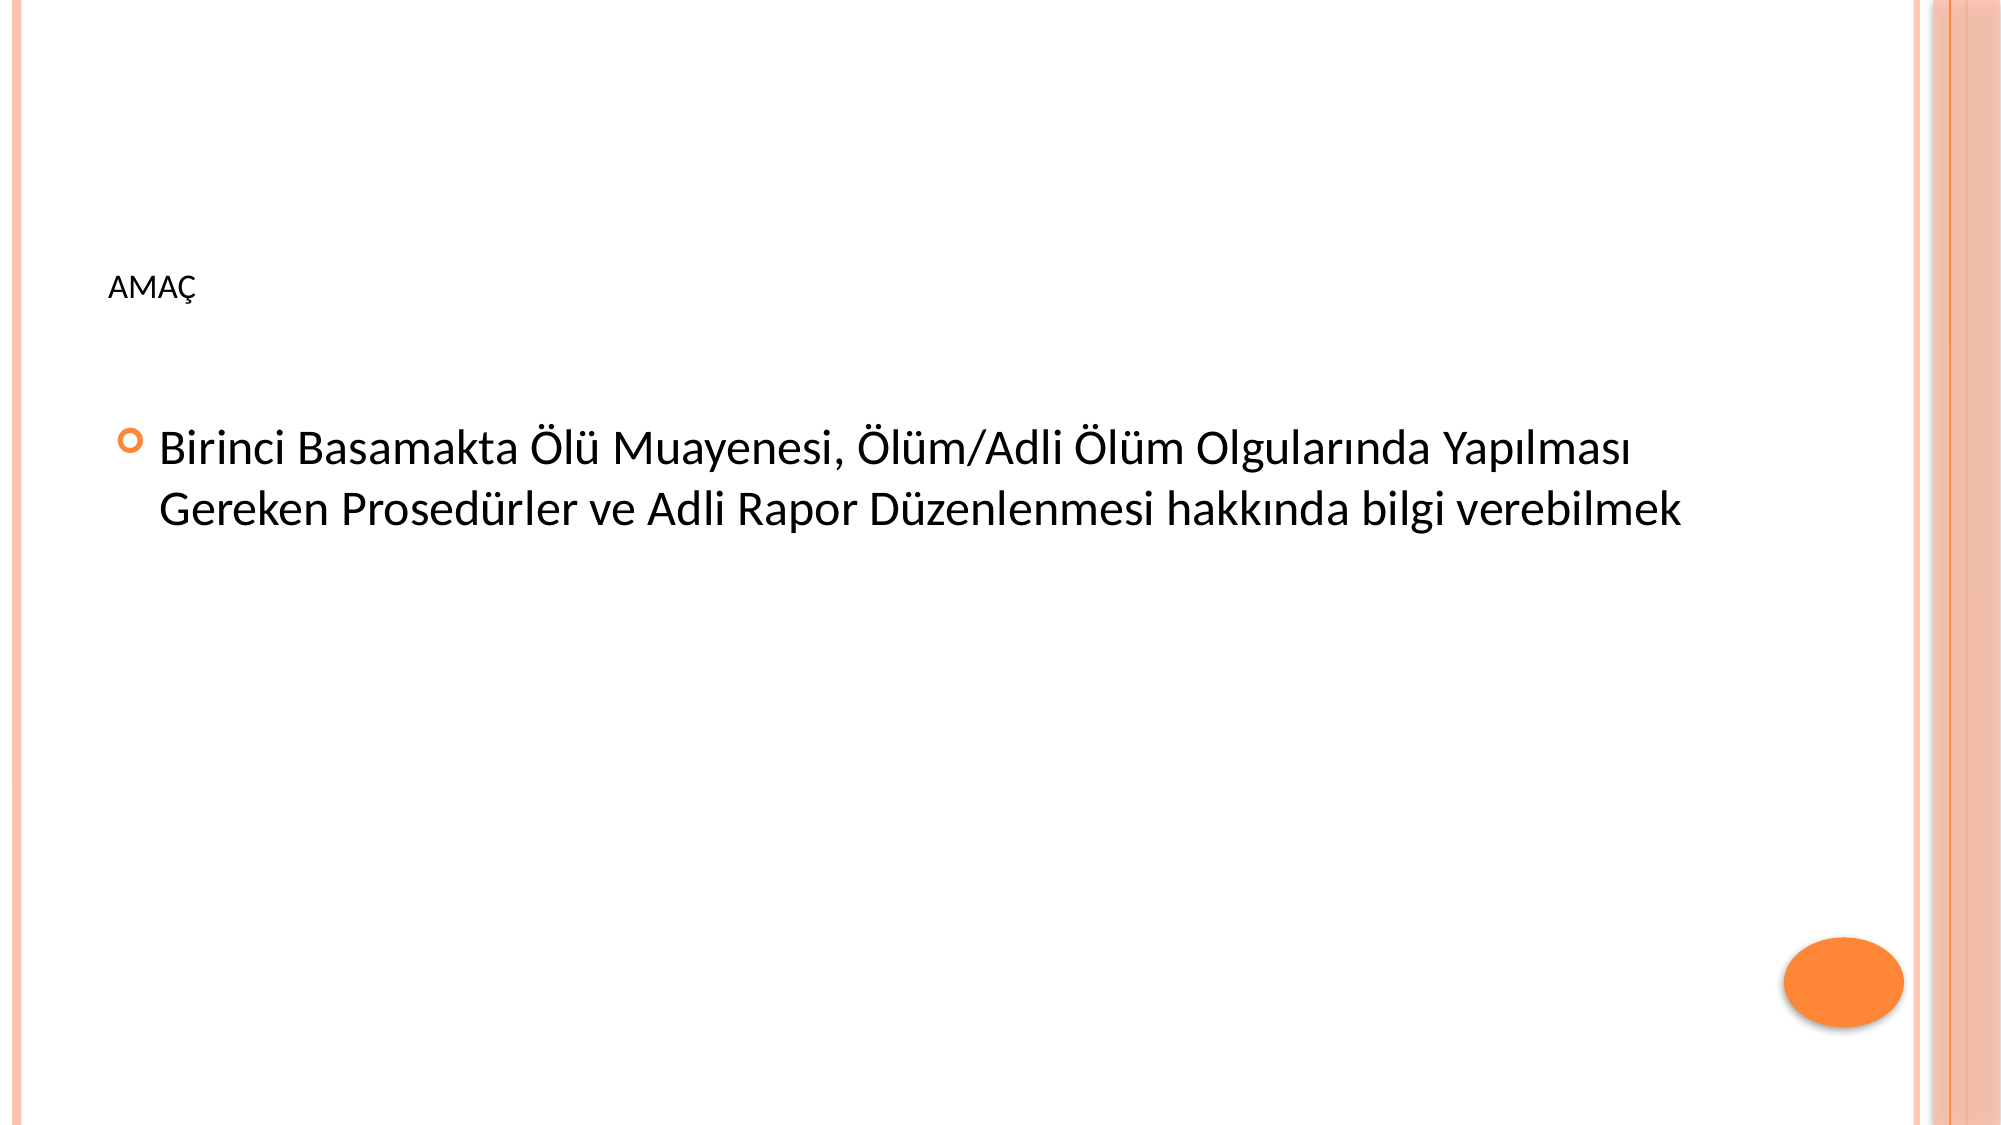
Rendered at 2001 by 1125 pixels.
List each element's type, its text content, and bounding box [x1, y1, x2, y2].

title AMAÇ [93, 150, 1727, 338]
list Birinci Basamakta Ölü Muayenesi, Ölüm/Adli Ölüm Olgularında Yapılması Gereken Prosedürler ve Adli Rapor Düzenlenmesi hakkında bilgi verebilmek [99, 262, 1734, 1062]
